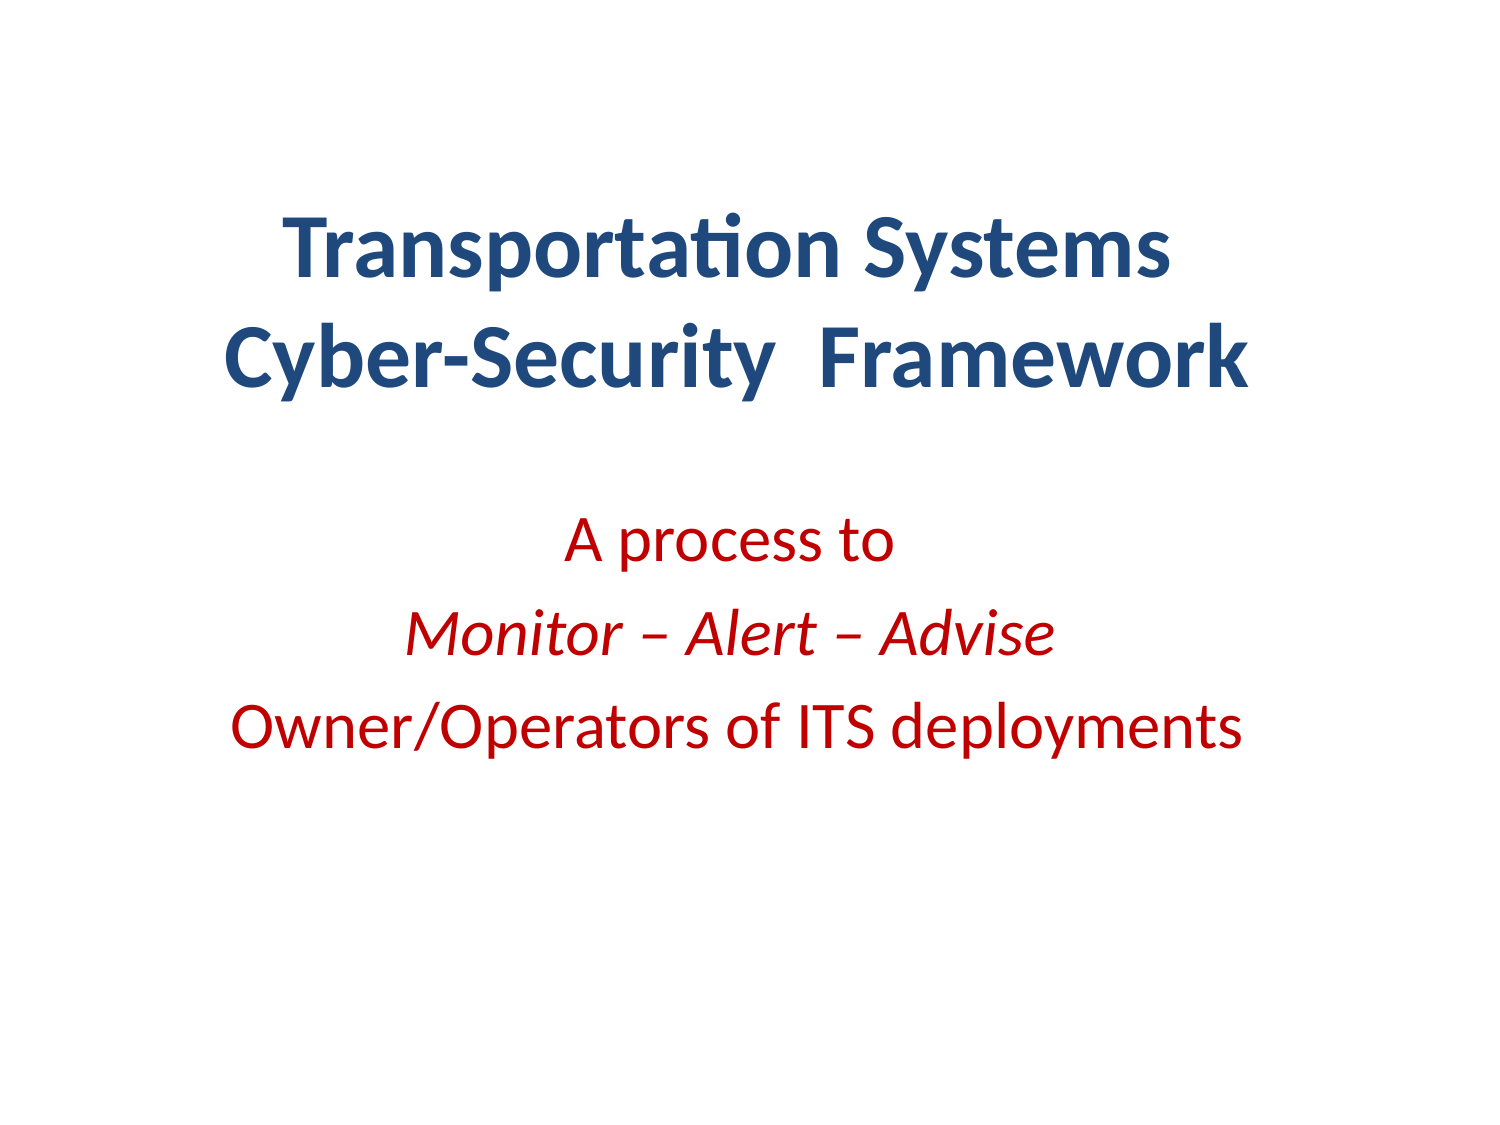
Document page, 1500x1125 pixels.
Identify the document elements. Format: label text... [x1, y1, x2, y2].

subtitle A process to Monitor – Alert – Advise Owner/Operators of ITS deployments [212, 487, 1263, 775]
title Transportation Systems Cyber-Security Framework [99, 174, 1375, 417]
